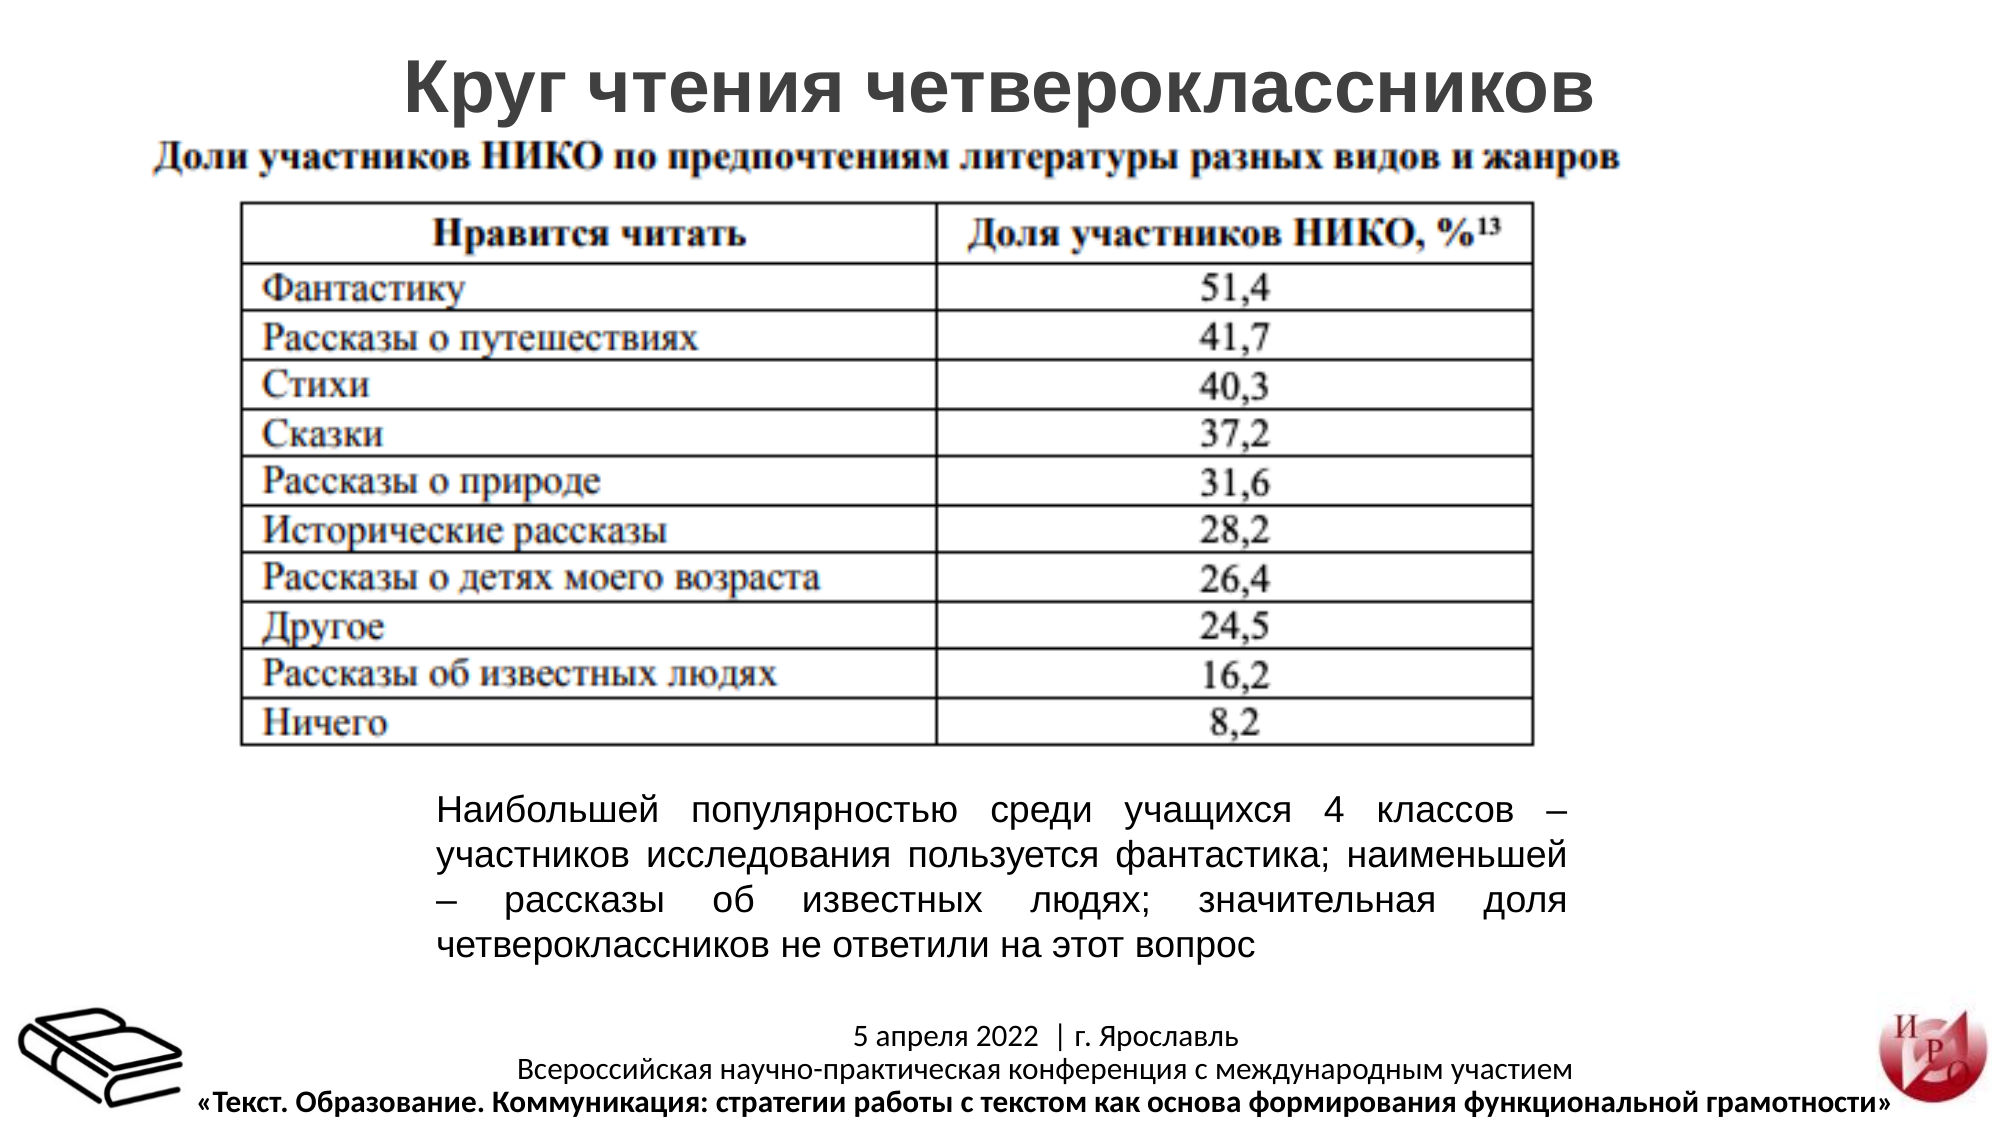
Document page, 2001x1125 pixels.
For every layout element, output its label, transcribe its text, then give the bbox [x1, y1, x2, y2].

text_box [89, 131, 1949, 994]
picture [89, 131, 1634, 758]
text_box Наибольшей популярностью среди учащихся 4 классов – участников исследования пользуется фантастика; наименьшей – рассказы об известных людях; значительная доля четвероклассников не ответили на этот вопрос [421, 777, 1584, 972]
text_box Круг чтения четвероклассников [90, 40, 1910, 135]
picture [14, 989, 188, 1116]
picture [1876, 991, 1993, 1109]
